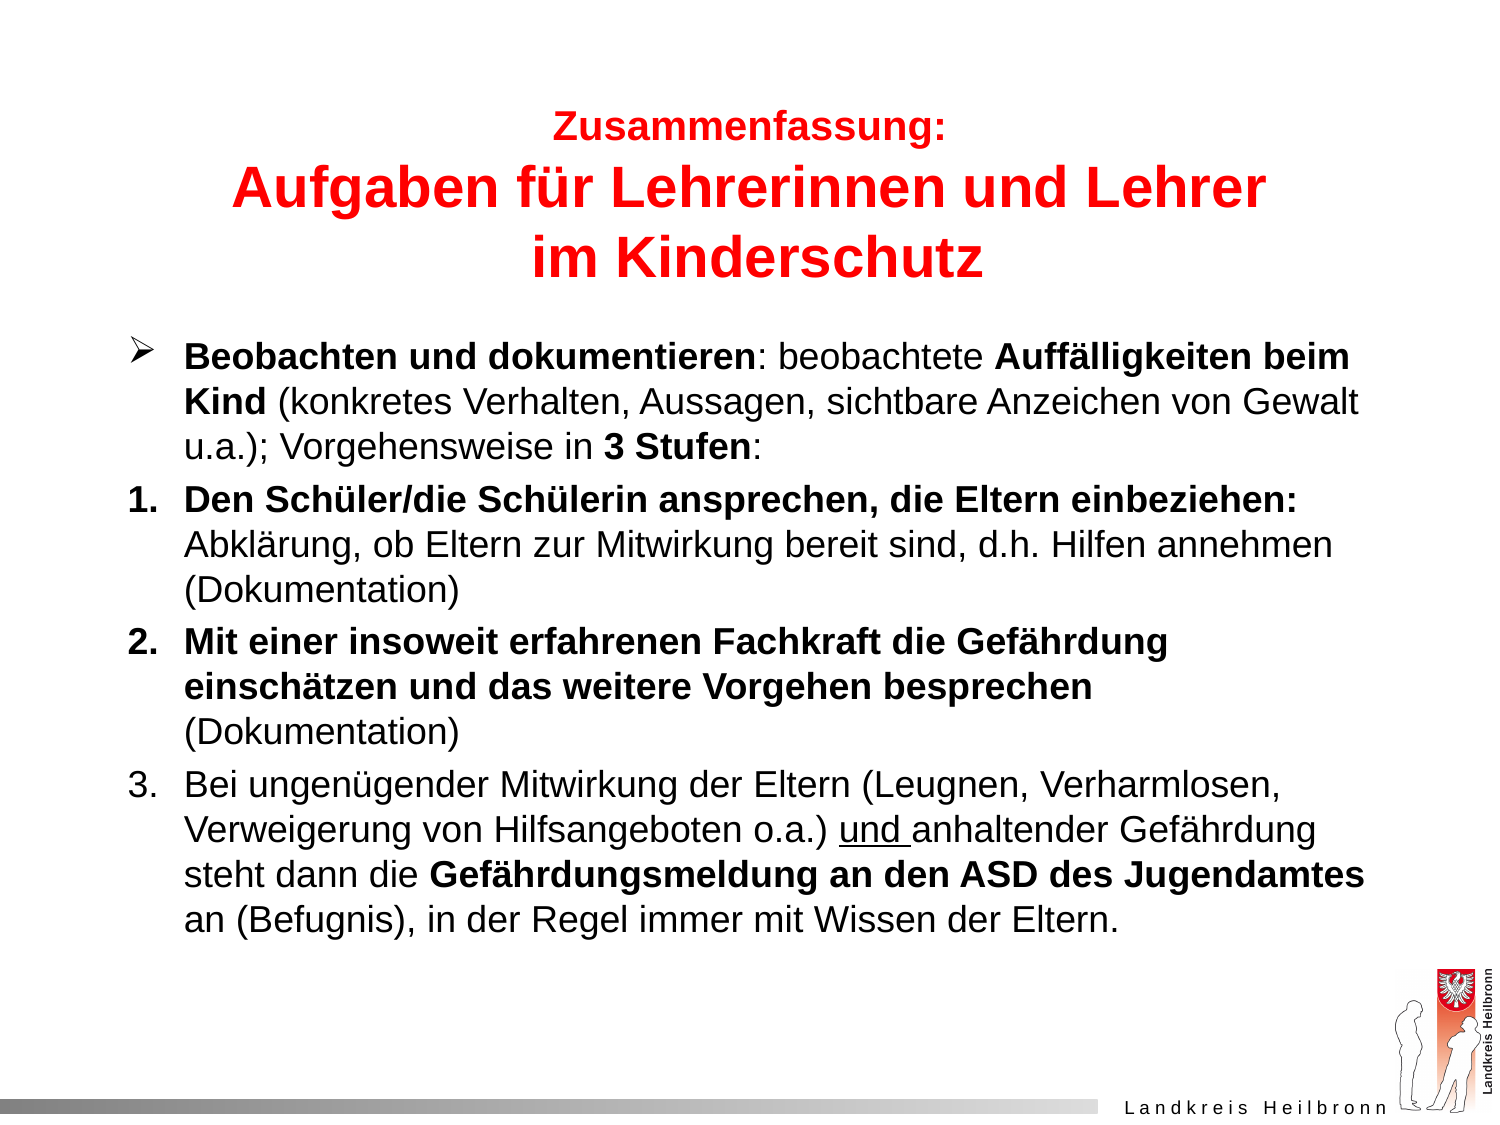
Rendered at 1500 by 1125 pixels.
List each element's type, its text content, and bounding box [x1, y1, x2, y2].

picture [1395, 969, 1492, 1113]
list Beobachten und dokumentieren: beobachtete Auffälligkeiten beim Kind (konkretes Verhalten, Aussagen, sichtbare Anzeichen von Gewalt u.a.); Vorgehensweise in 3 Stufen: Den Schüler/die Schülerin ansprechen, die Eltern einbeziehen: Abklärung, ob Eltern zur Mitwirkung bereit sind, d.h. Hilfen annehmen (Dokumentation) Mit einer insoweit erfahrenen Fachkraft die Gefährdung einschätzen und das weitere Vorgehen besprechen (Dokumentation) Bei ungenügender Mitwirkung der Eltern (Leugnen, Verharmlosen, Verweigerung von Hilfsangeboten o.a.) und anhaltender Gefährdung steht dann die Gefährdungsmeldung an den ASD des Jugendamtes an (Befugnis), in der Regel immer mit Wissen der Eltern. [112, 324, 1388, 1000]
title Zusammenfassung: Aufgaben für Lehrerinnen und Lehrer im Kinderschutz [112, 99, 1388, 288]
